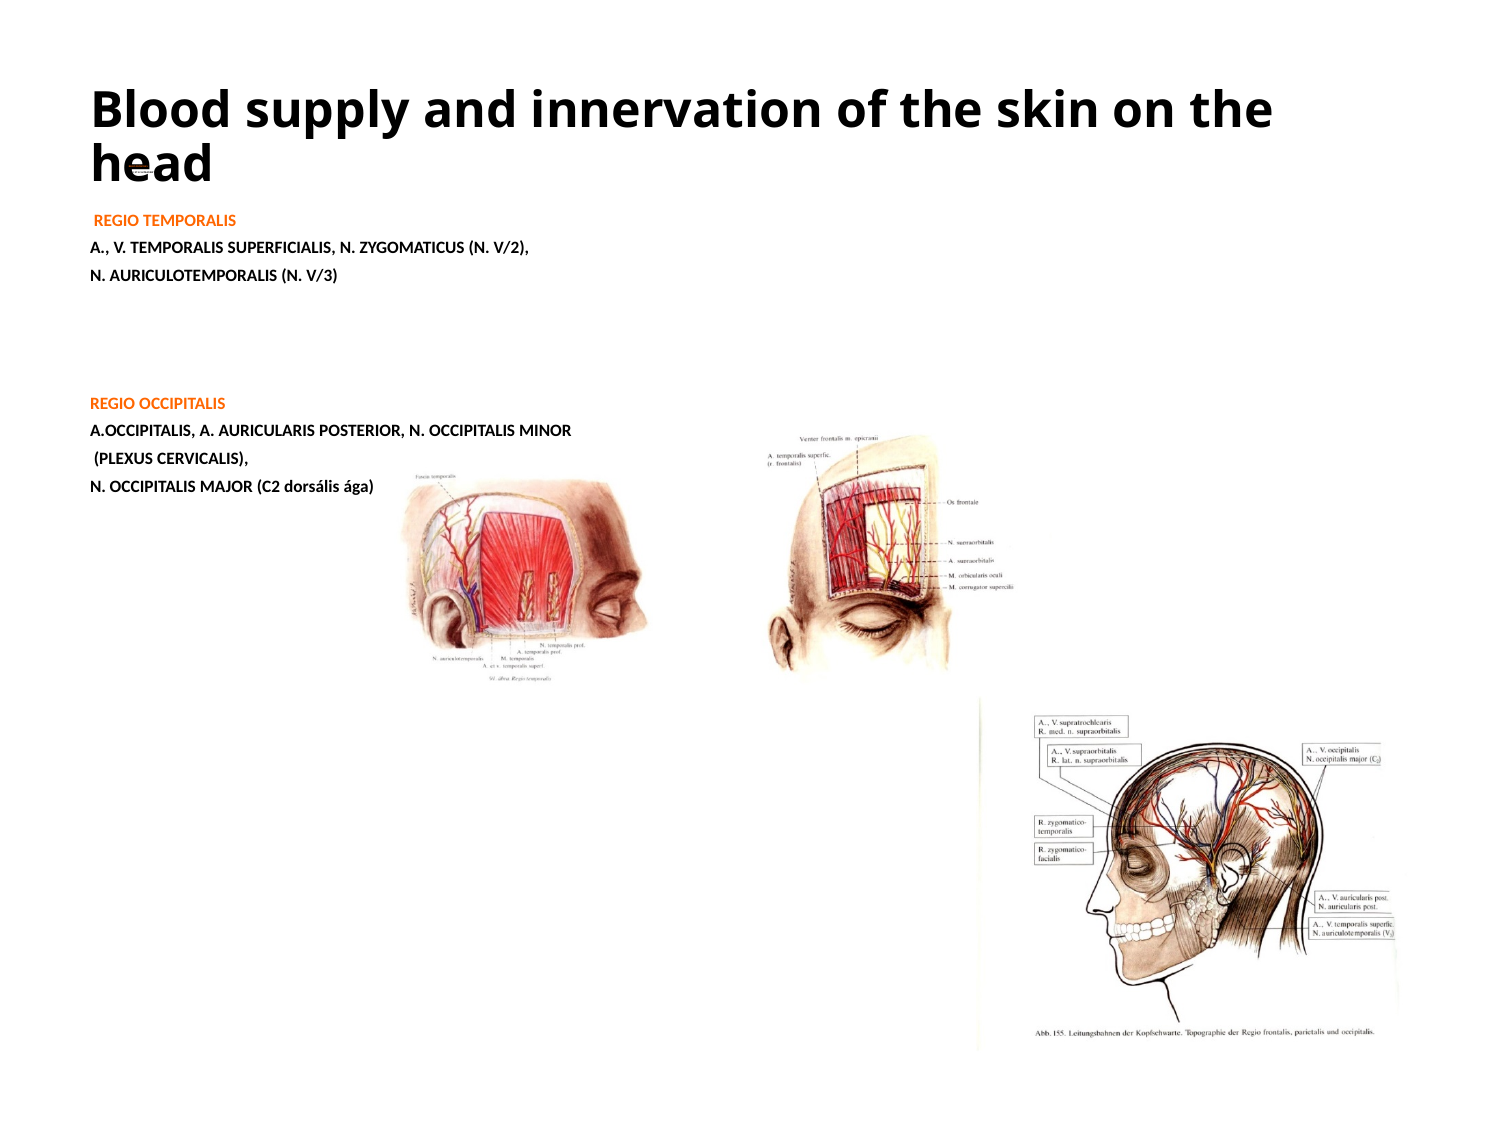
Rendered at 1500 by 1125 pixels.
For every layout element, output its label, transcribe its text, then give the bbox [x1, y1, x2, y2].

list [749, 422, 1056, 685]
list REGIO FRONTALIS A., V. ET N. SUPRAORBITALIS REGIO TEMPORALIS A., V. TEMPORALIS SUPERFICIALIS, N. ZYGOMATICUS (N. V/2), N. AURICULOTEMPORALIS (N. V/3) REGIO OCCIPITALIS A.OCCIPITALIS, A. AURICULARIS POSTERIOR, N. OCCIPITALIS MINOR (PLEXUS CERVICALIS), N. OCCIPITALIS MAJOR (C2 dorsális ága) [75, 157, 1025, 507]
picture [975, 696, 1411, 1055]
title Blood supply and innervation of the skin on the head [75, 45, 1425, 233]
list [390, 467, 666, 689]
